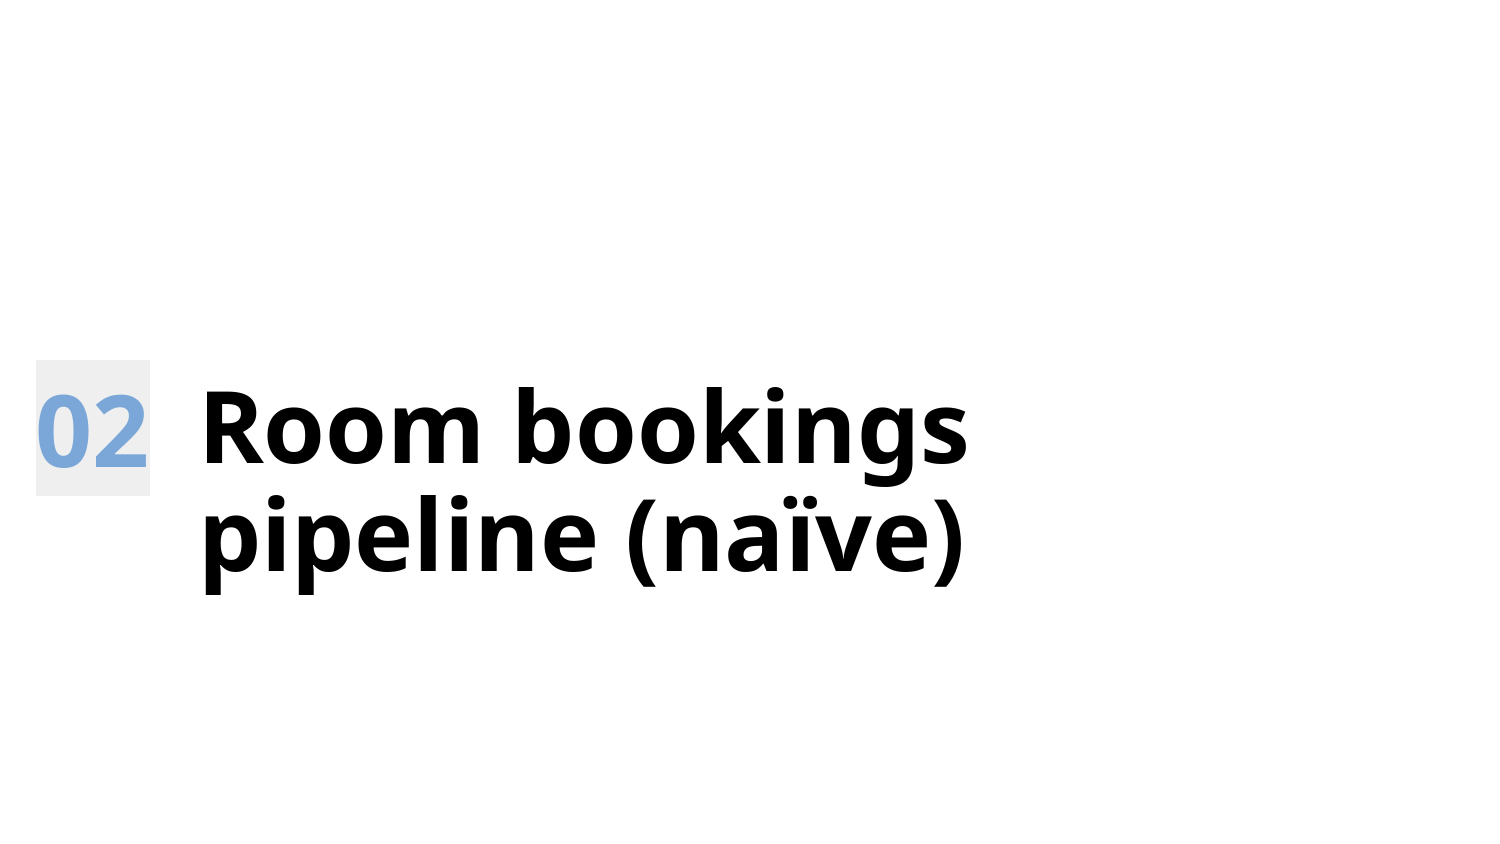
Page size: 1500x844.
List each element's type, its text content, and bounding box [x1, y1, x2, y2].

text_box 02 [20, 365, 191, 460]
text_box Room bookings pipeline (naïve) [198, 377, 1346, 478]
